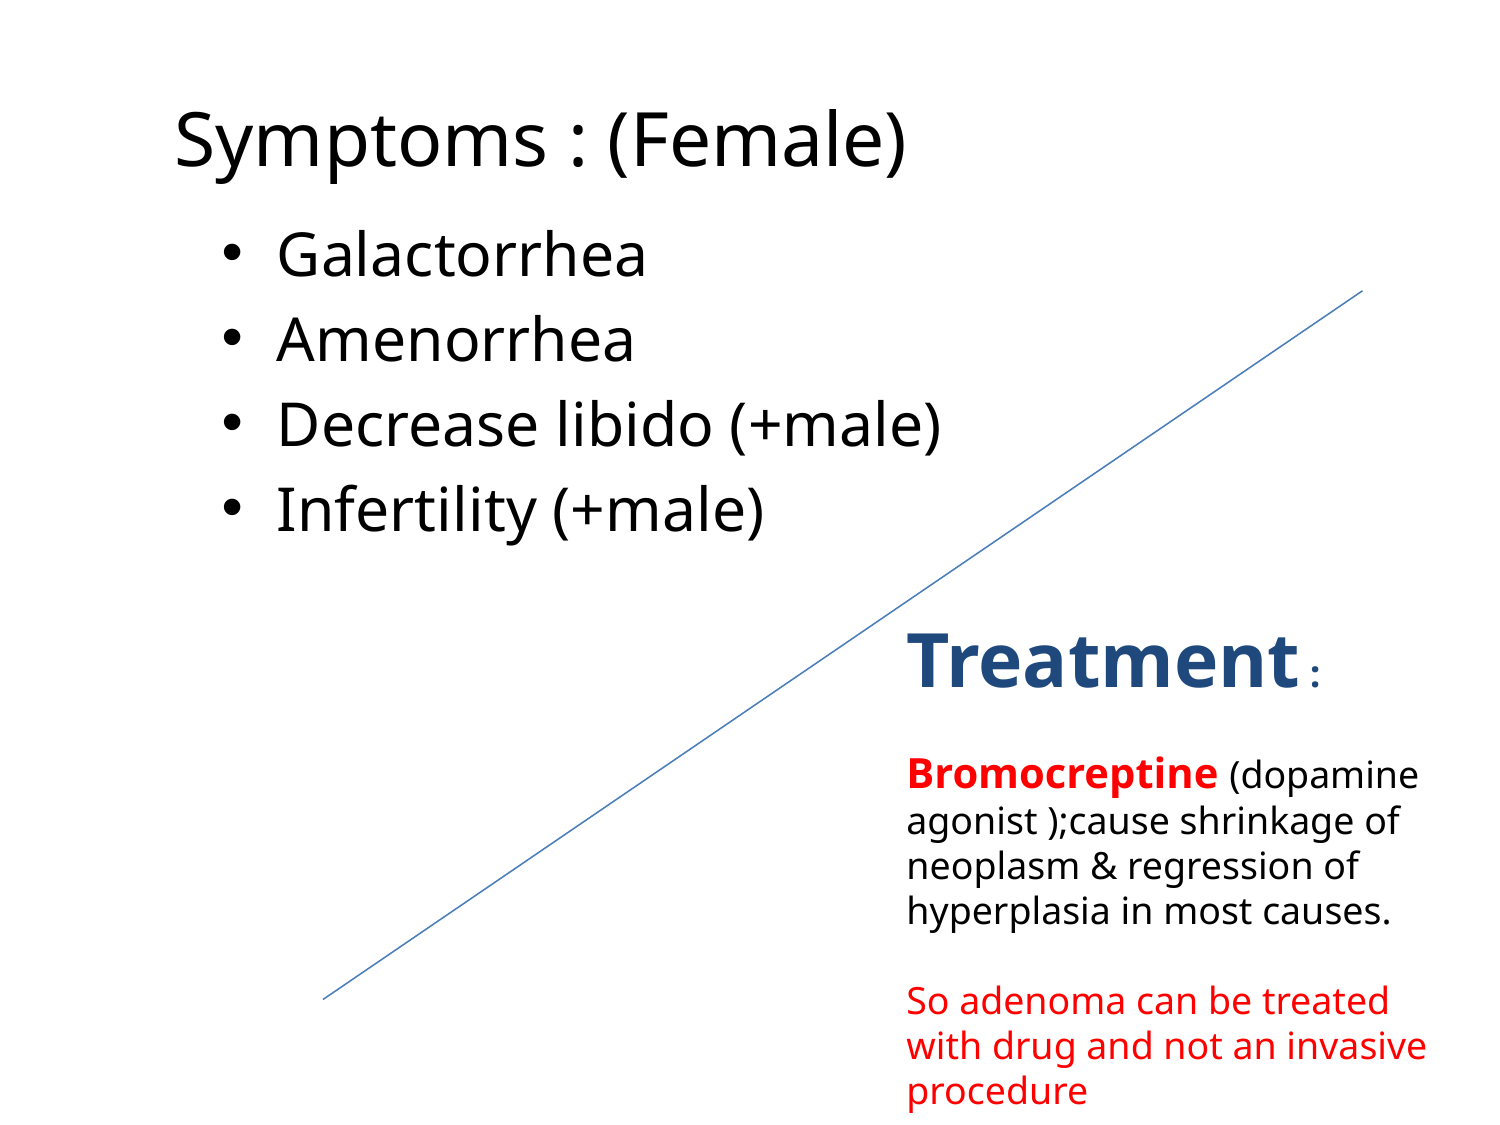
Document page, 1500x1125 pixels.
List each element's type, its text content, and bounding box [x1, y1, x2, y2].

list Galactorrhea Amenorrhea Decrease libido (+male) Infertility (+male) [206, 208, 963, 575]
text_box Treatment : Bromocreptine (dopamine agonist );cause shrinkage of neoplasm & regression of hyperplasia in most causes. So adenoma can be treated with drug and not an invasive procedure [891, 604, 1447, 1120]
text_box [322, 290, 1363, 1000]
title Symptoms : (Female) [159, 42, 1460, 231]
